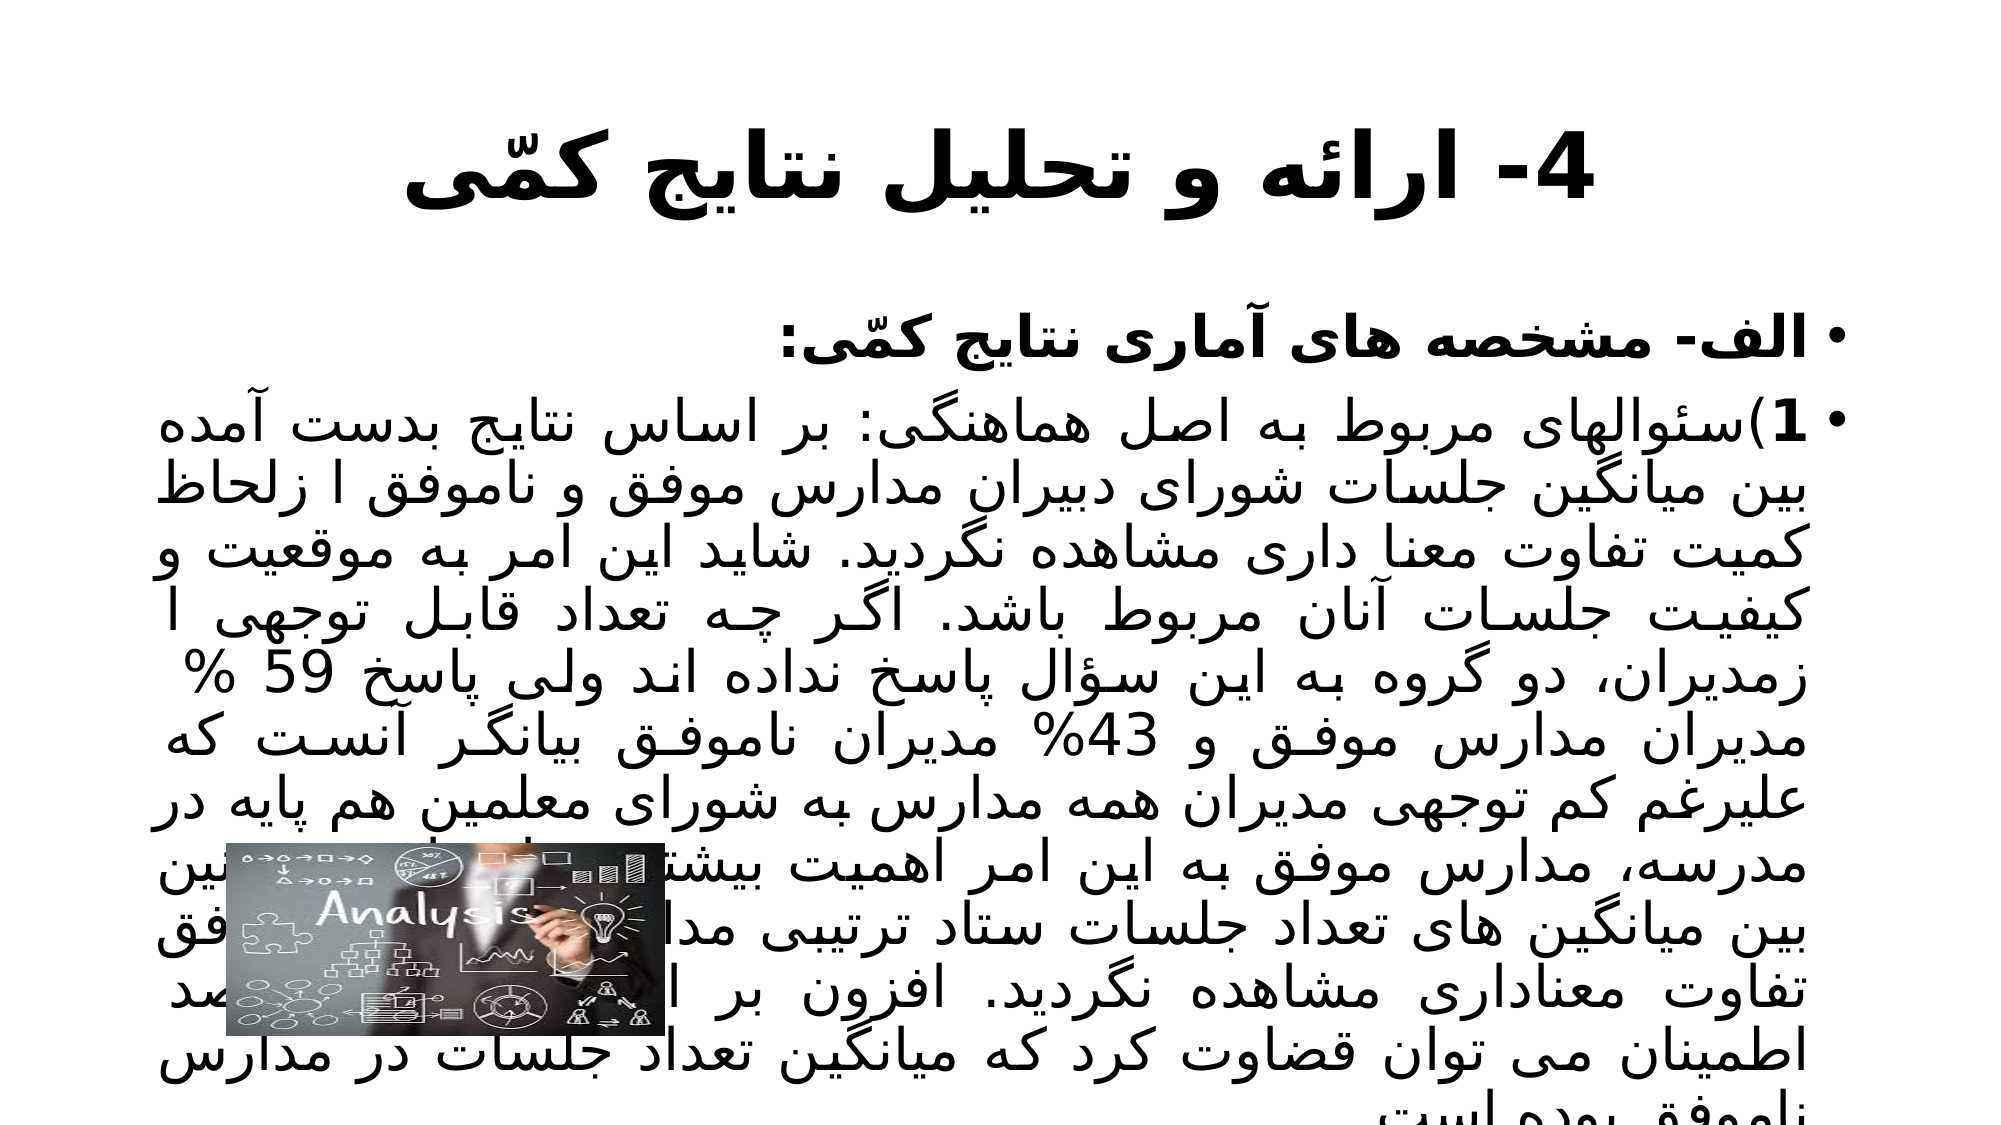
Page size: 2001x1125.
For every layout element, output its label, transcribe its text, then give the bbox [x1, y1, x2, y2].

title 4- ارائه و تحلیل نتایج کمّی [137, 59, 1863, 278]
list الف- مشخصه های آماری نتایج کمّی: 1)سئوالهای مربوط به اصل هماهنگی: بر اساس نتایج بدست آمده بین میانگین جلسات شورای دبیران مدارس موفق و ناموفق ا زلحاظ کمیت تفاوت معنا داری مشاهده نگردید. شاید این امر به موقعیت و کیفیت جلسات آنان مربوط باشد. اگر چه تعداد قابل توجهی ا زمدیران، دو گروه به این سؤال پاسخ نداده اند ولی پاسخ 59 % مدیران مدارس موفق و 43% مدیران ناموفق بیانگر آنست که علیرغم کم توجهی مدیران همه مدارس به شورای معلمین هم پایه در مدرسه، مدارس موفق به این امر اهمیت بیشتری داده اند. همچنین بین میانگین های تعداد جلسات ستاد ترتیبی مدارس موفق و ناموفق تفاوت معناداری مشاهده نگردید. افزون بر این با 5/99 درصد اطمینان می توان قضاوت کرد که میانگین تعداد جلسات در مدارس ناموفق بوده است. [137, 299, 1863, 1014]
picture [226, 843, 665, 1036]
